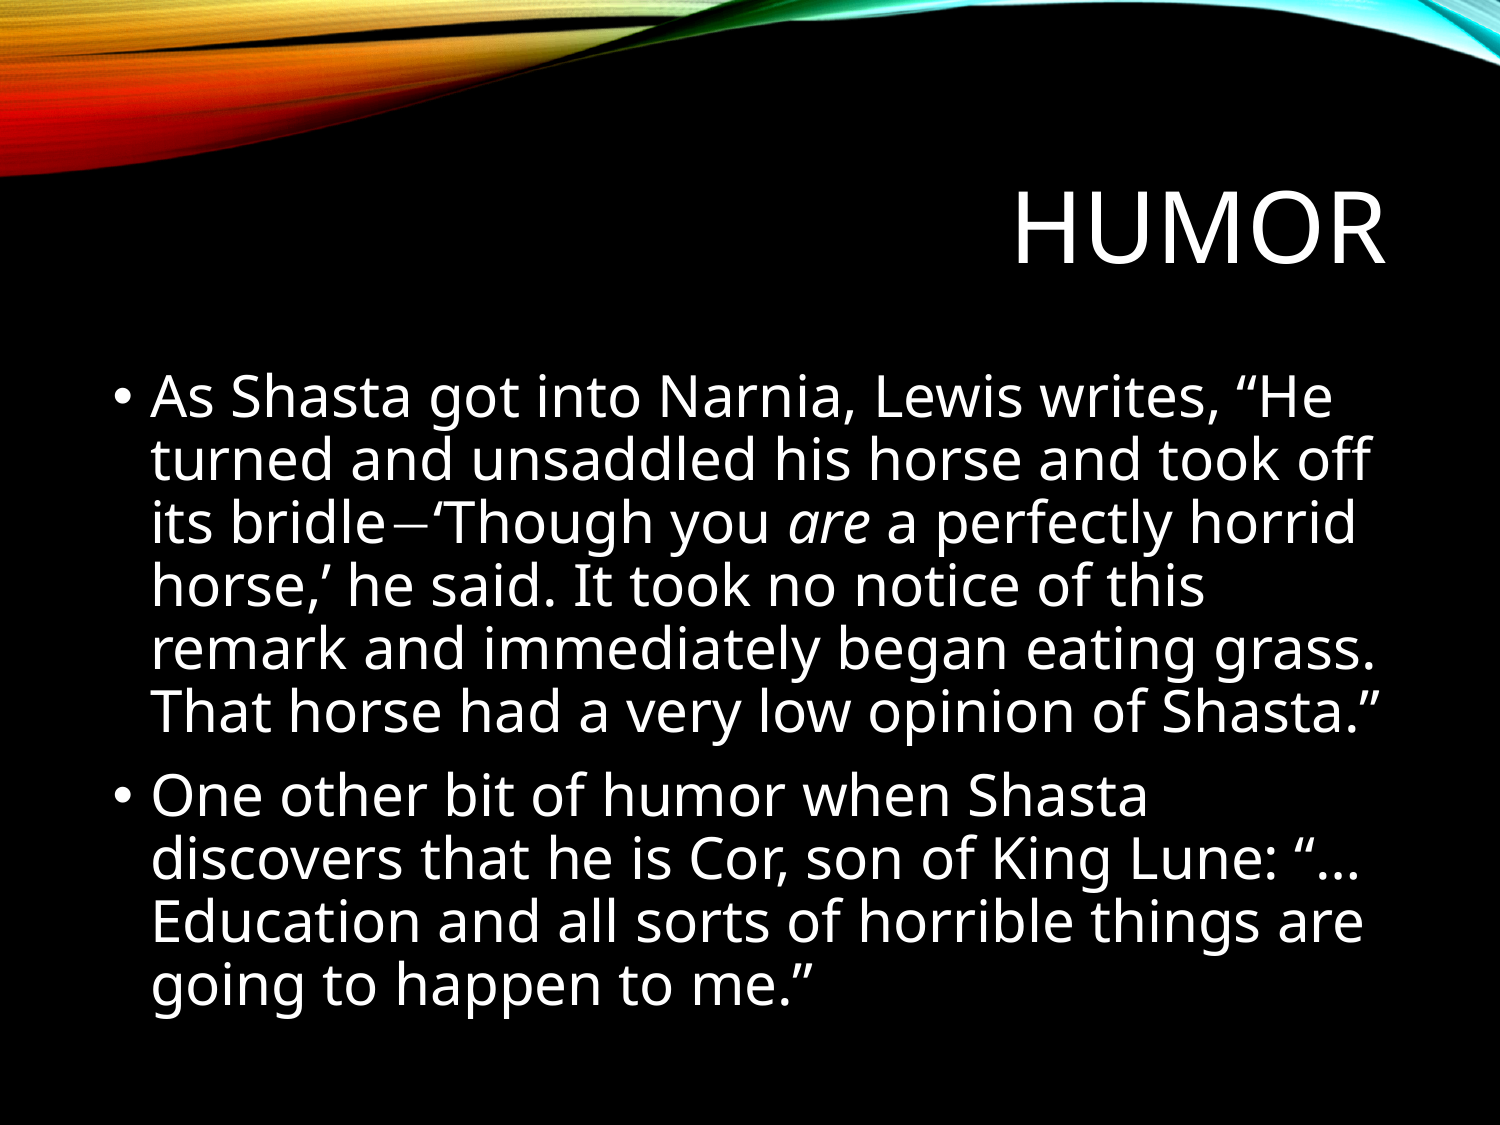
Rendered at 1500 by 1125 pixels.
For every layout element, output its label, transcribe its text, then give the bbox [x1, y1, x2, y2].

title Humor [356, 125, 1403, 338]
list As Shasta got into Narnia, Lewis writes, “He turned and unsaddled his horse and took off its bridle‘Though you are a perfectly horrid horse,’ he said. It took no notice of this remark and immediately began eating grass. That horse had a very low opinion of Shasta.” One other bit of humor when Shasta discovers that he is Cor, son of King Lune: “… Education and all sorts of horrible things are going to happen to me.” [97, 360, 1403, 1028]
picture [0, 0, 1500, 178]
